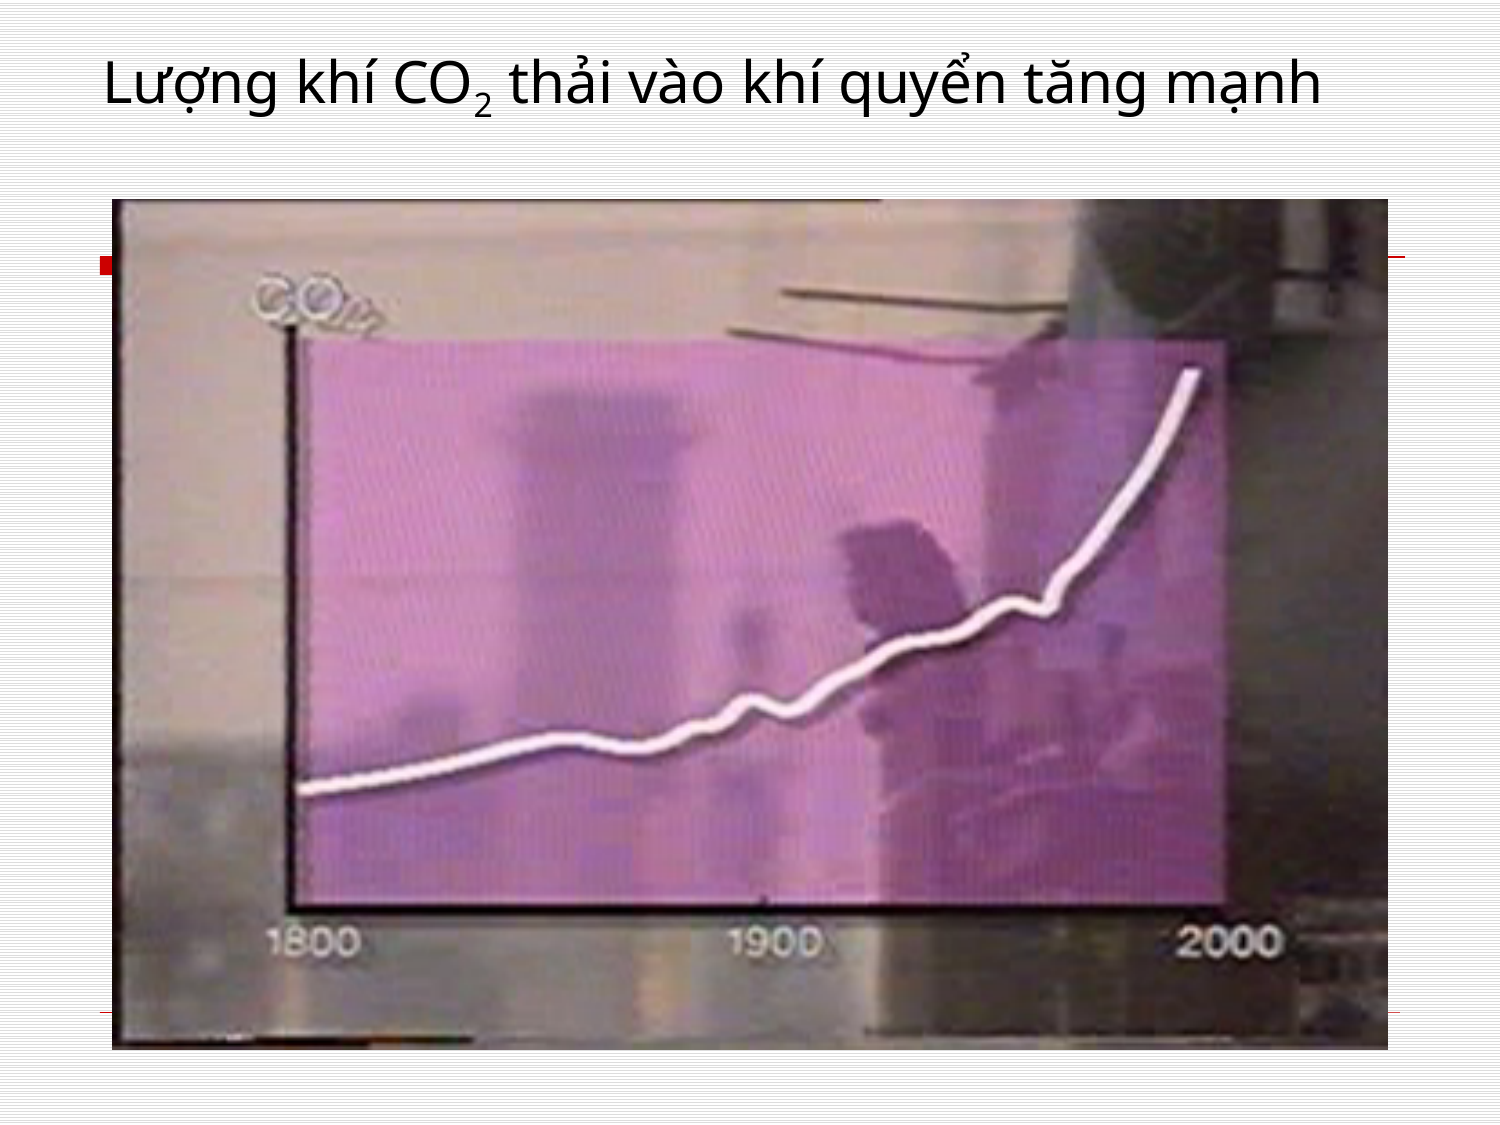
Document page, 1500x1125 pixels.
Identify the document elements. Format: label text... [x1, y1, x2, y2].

list Lượng khí CO2 thải vào khí quyển tăng mạnh [87, 37, 1463, 151]
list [112, 199, 1388, 1051]
